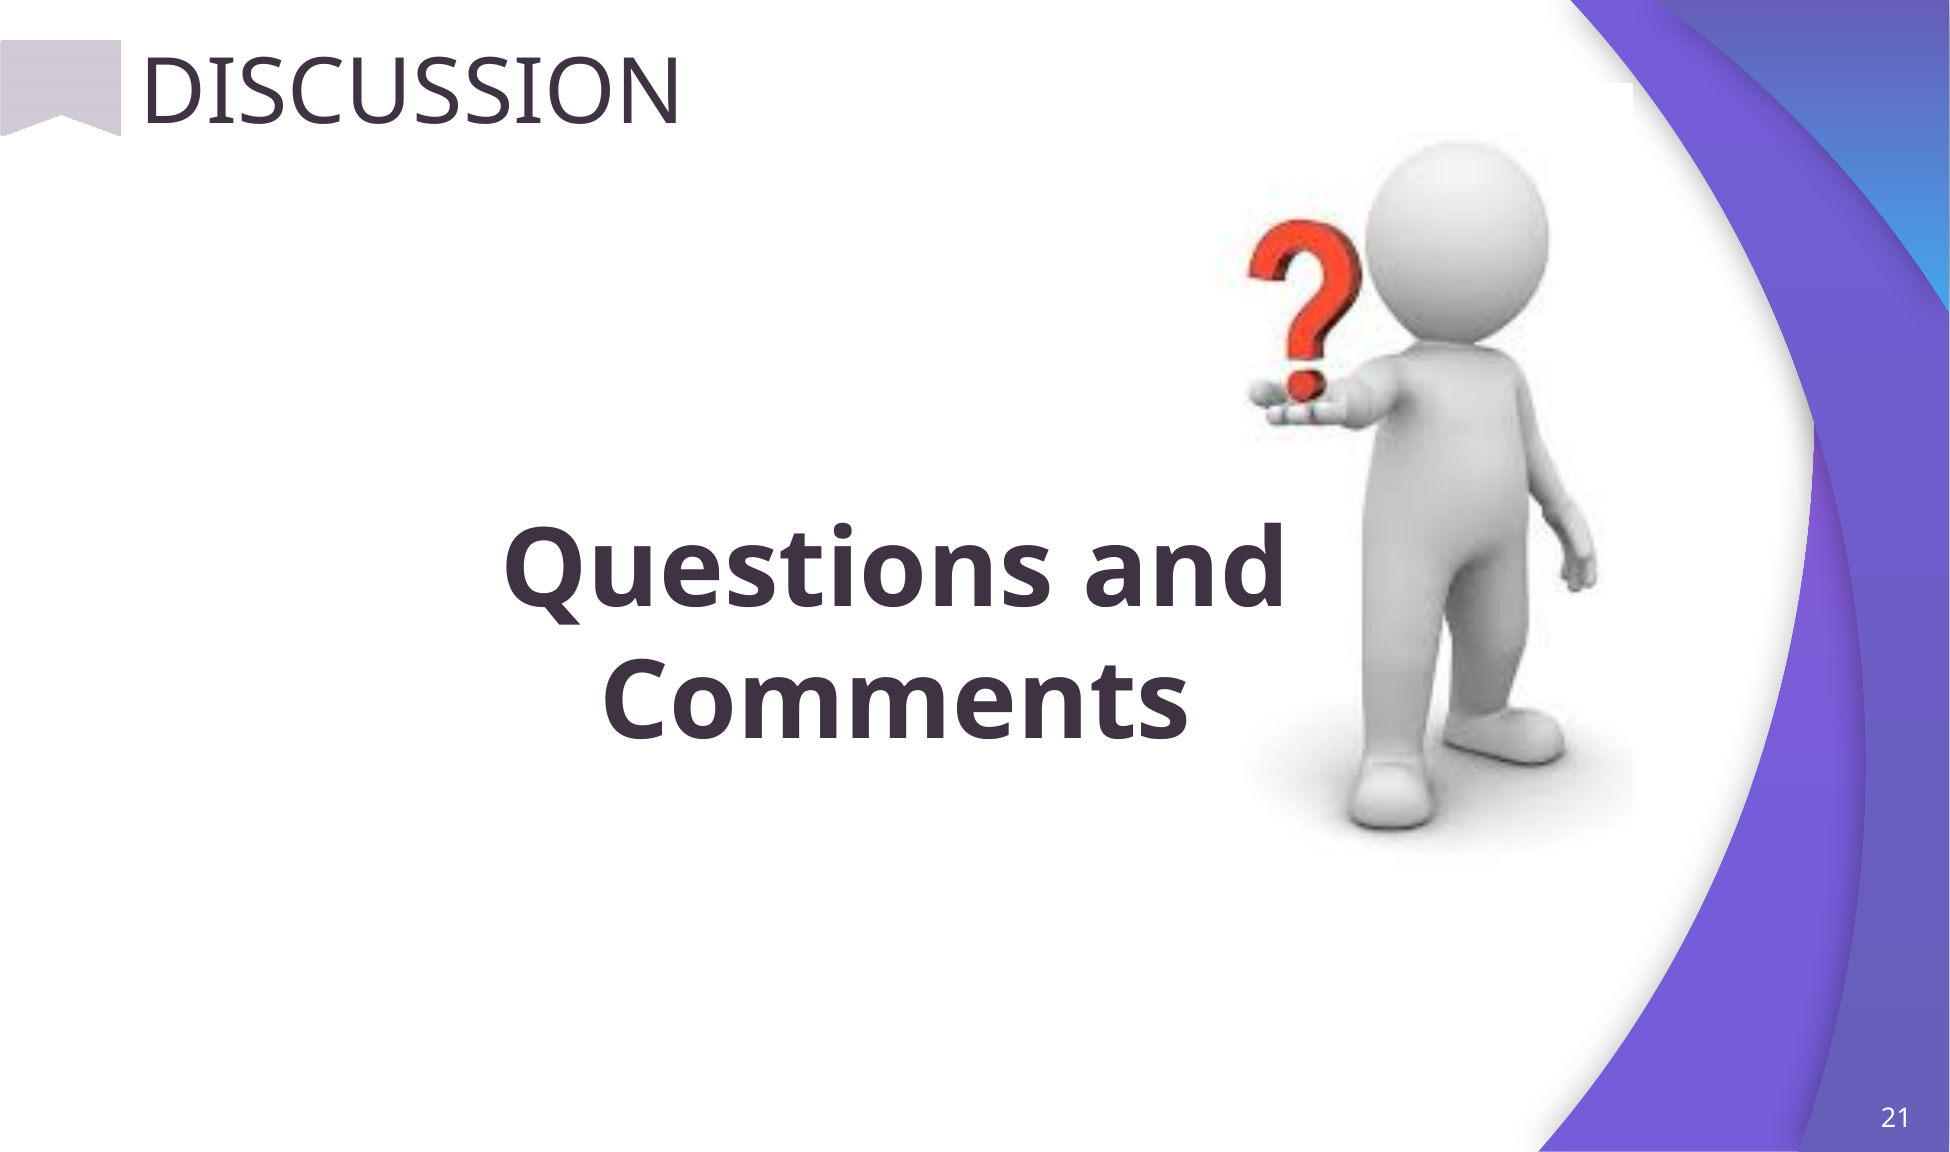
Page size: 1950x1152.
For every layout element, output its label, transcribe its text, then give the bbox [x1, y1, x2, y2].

text_box Questions and Comments [470, 489, 1110, 768]
text_box DISCUSSION [123, 23, 1607, 144]
text_box [0, 40, 122, 136]
picture [1115, 82, 1633, 914]
slide_number 21 [1821, 1086, 1912, 1152]
